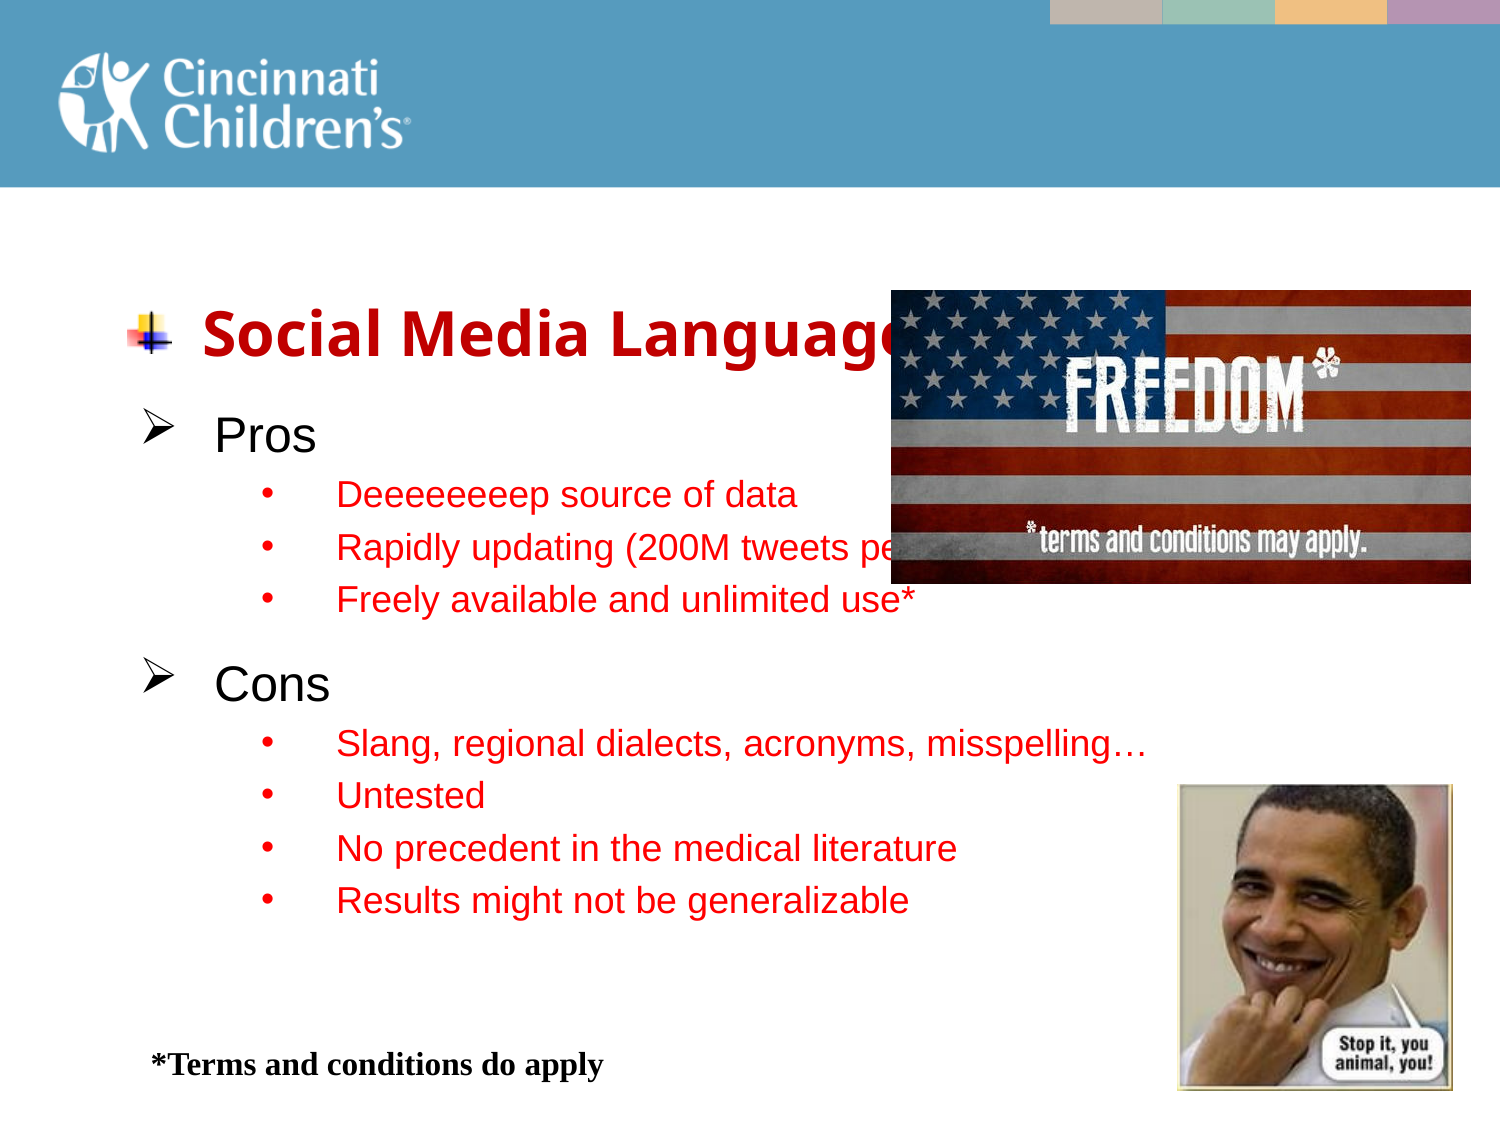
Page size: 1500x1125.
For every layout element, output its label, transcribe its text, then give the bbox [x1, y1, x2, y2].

picture [891, 290, 1471, 584]
text_box Pros Deeeeeeeep source of data Rapidly updating (200M tweets per day) Freely available and unlimited use* Cons Slang, regional dialects, acronyms, misspelling… Untested No precedent in the medical literature Results might not be generalizable [124, 395, 1264, 1094]
picture [1177, 783, 1453, 1091]
picture [37, 33, 438, 175]
picture [127, 309, 172, 354]
title Social Media Language [112, 249, 1388, 413]
text_box *Terms and conditions do apply [135, 1034, 880, 1090]
